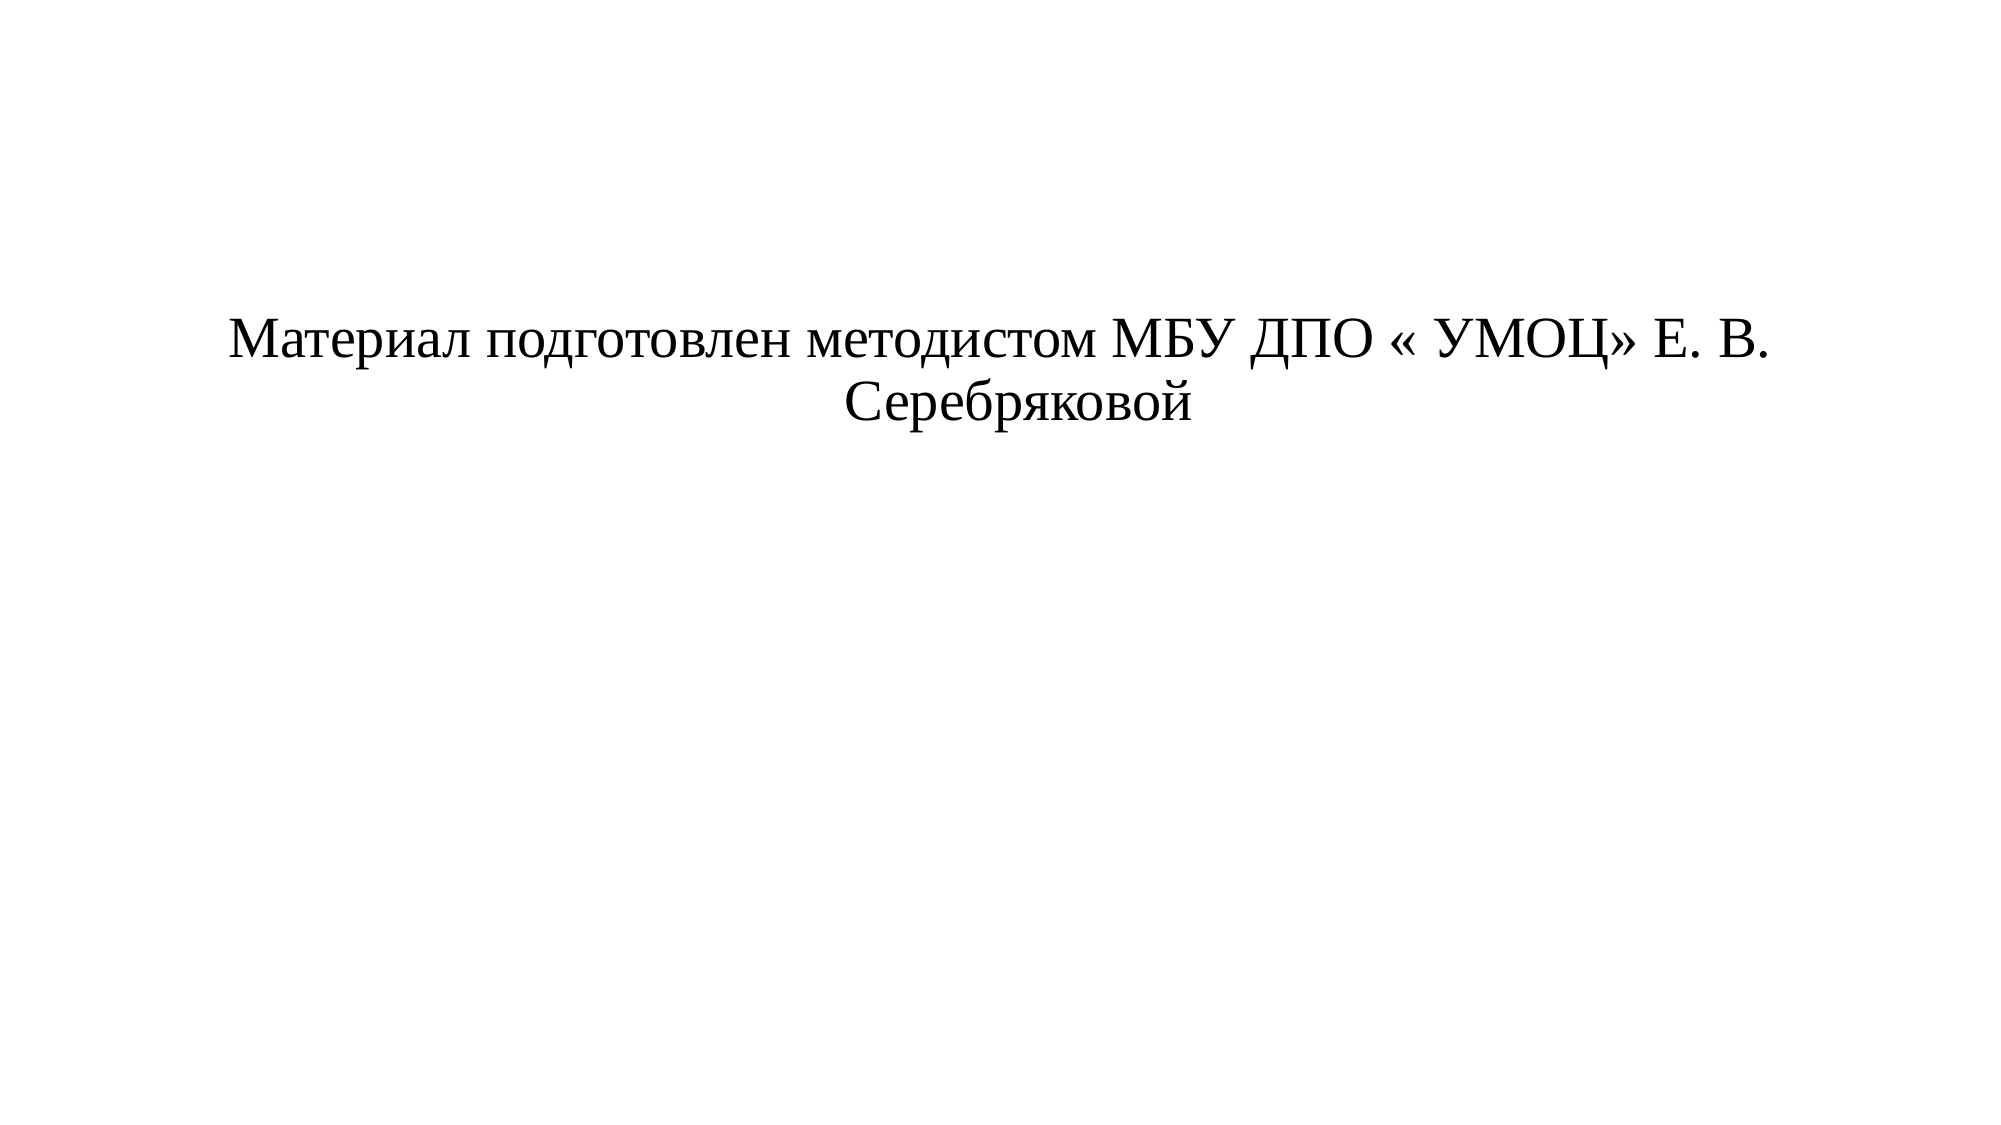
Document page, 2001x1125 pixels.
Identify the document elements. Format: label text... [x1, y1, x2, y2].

list Материал подготовлен методистом МБУ ДПО « УМОЦ» Е. В. Серебряковой [137, 299, 1863, 1014]
